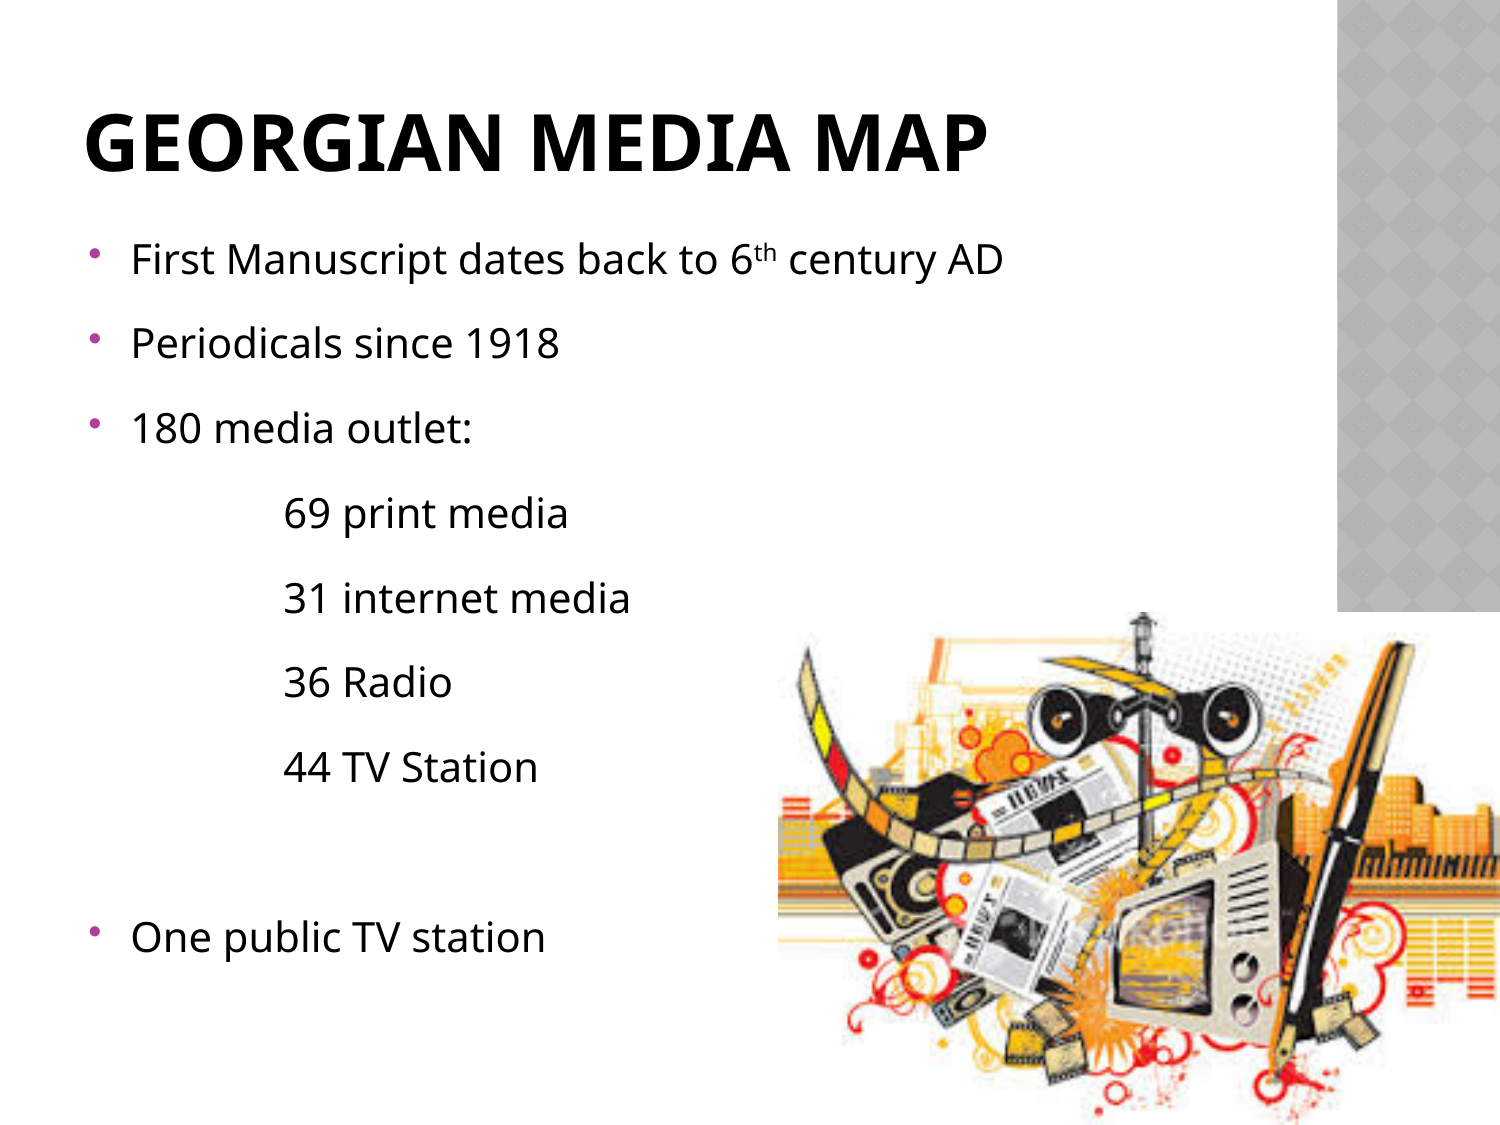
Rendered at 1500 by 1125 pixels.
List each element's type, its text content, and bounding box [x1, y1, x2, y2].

title Georgian media map [75, 52, 1263, 188]
picture [778, 612, 1500, 1125]
list First Manuscript dates back to 6th century AD Periodicals since 1918 180 media outlet: 69 print media 31 internet media 36 Radio 44 TV Station One public TV station [75, 200, 1263, 1059]
